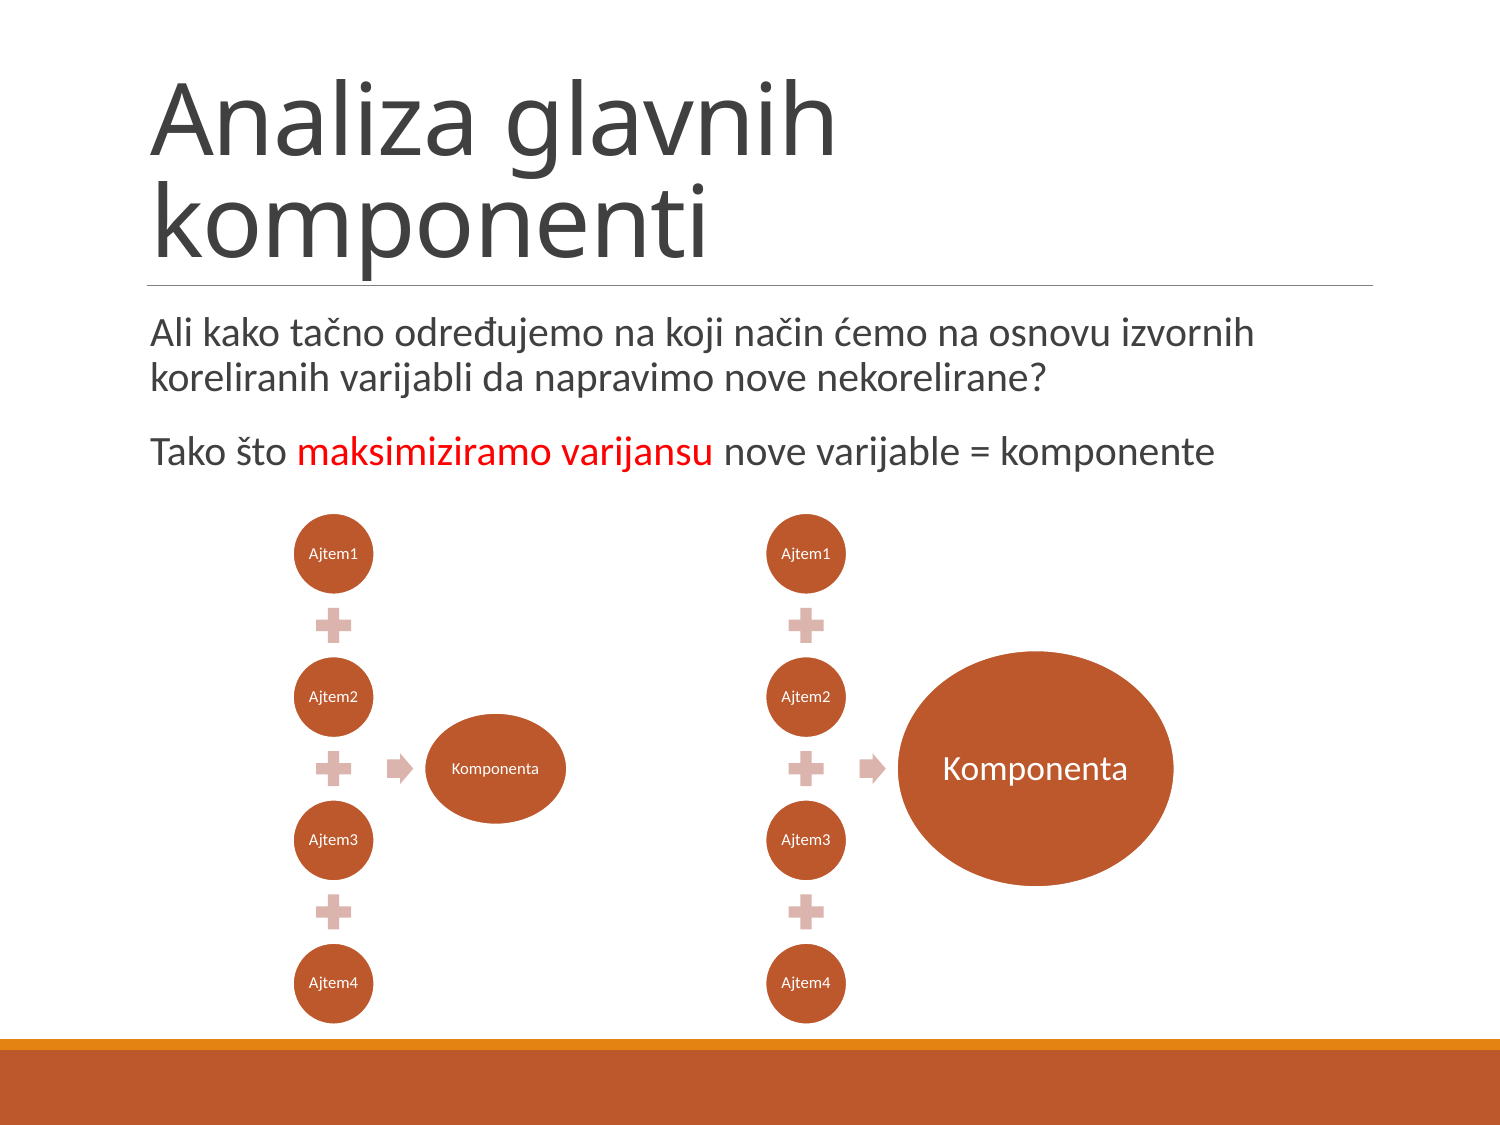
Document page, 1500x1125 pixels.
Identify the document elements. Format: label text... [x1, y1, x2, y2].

title Analiza glavnih komponenti [135, 47, 1373, 285]
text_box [674, 511, 1266, 1026]
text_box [134, 511, 673, 1026]
list Ali kako tačno određujemo na koji način ćemo na osnovu izvornih koreliranih varijabli da napravimo nove nekorelirane? Tako što maksimiziramo varijansu nove varijable = komponente [135, 302, 1373, 963]
